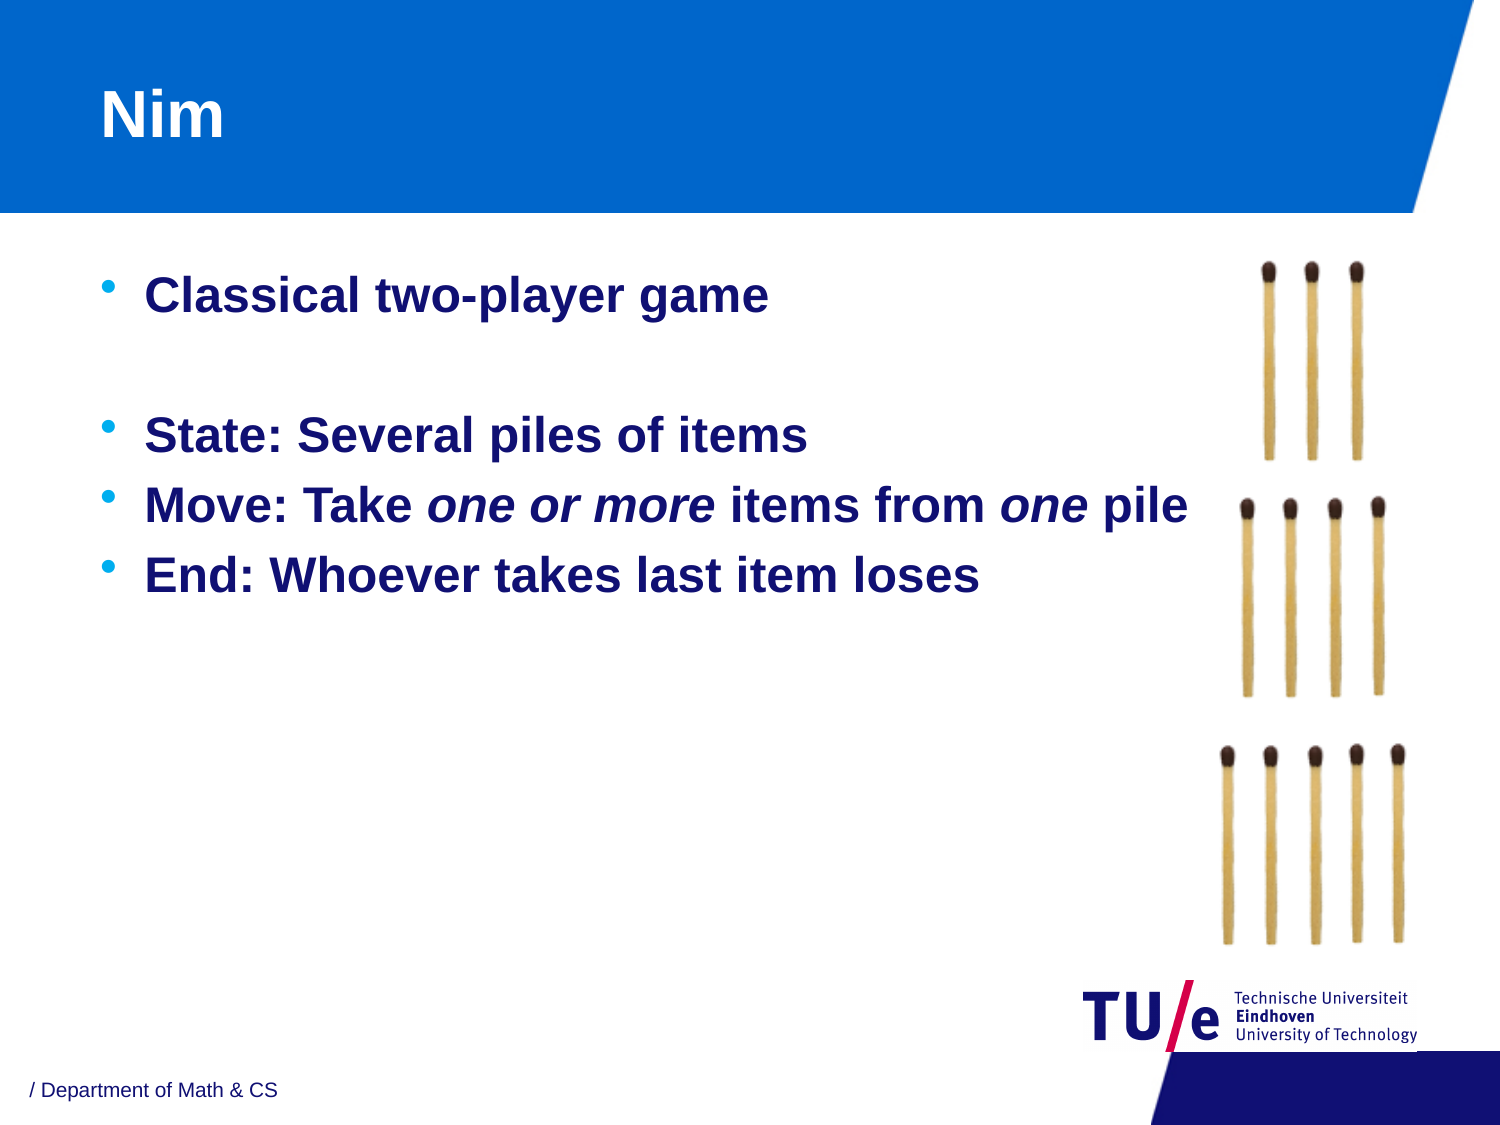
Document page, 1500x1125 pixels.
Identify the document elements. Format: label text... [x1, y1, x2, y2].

picture [0, 0, 1474, 213]
picture [1186, 231, 1436, 970]
list Classical two-player game State: Several piles of items Move: Take one or more items from one pile End: Whoever takes last item loses [100, 262, 1181, 942]
picture [1083, 980, 1500, 1125]
footer / Department of Math & CS [29, 1074, 620, 1105]
title Nim [100, 35, 1417, 187]
